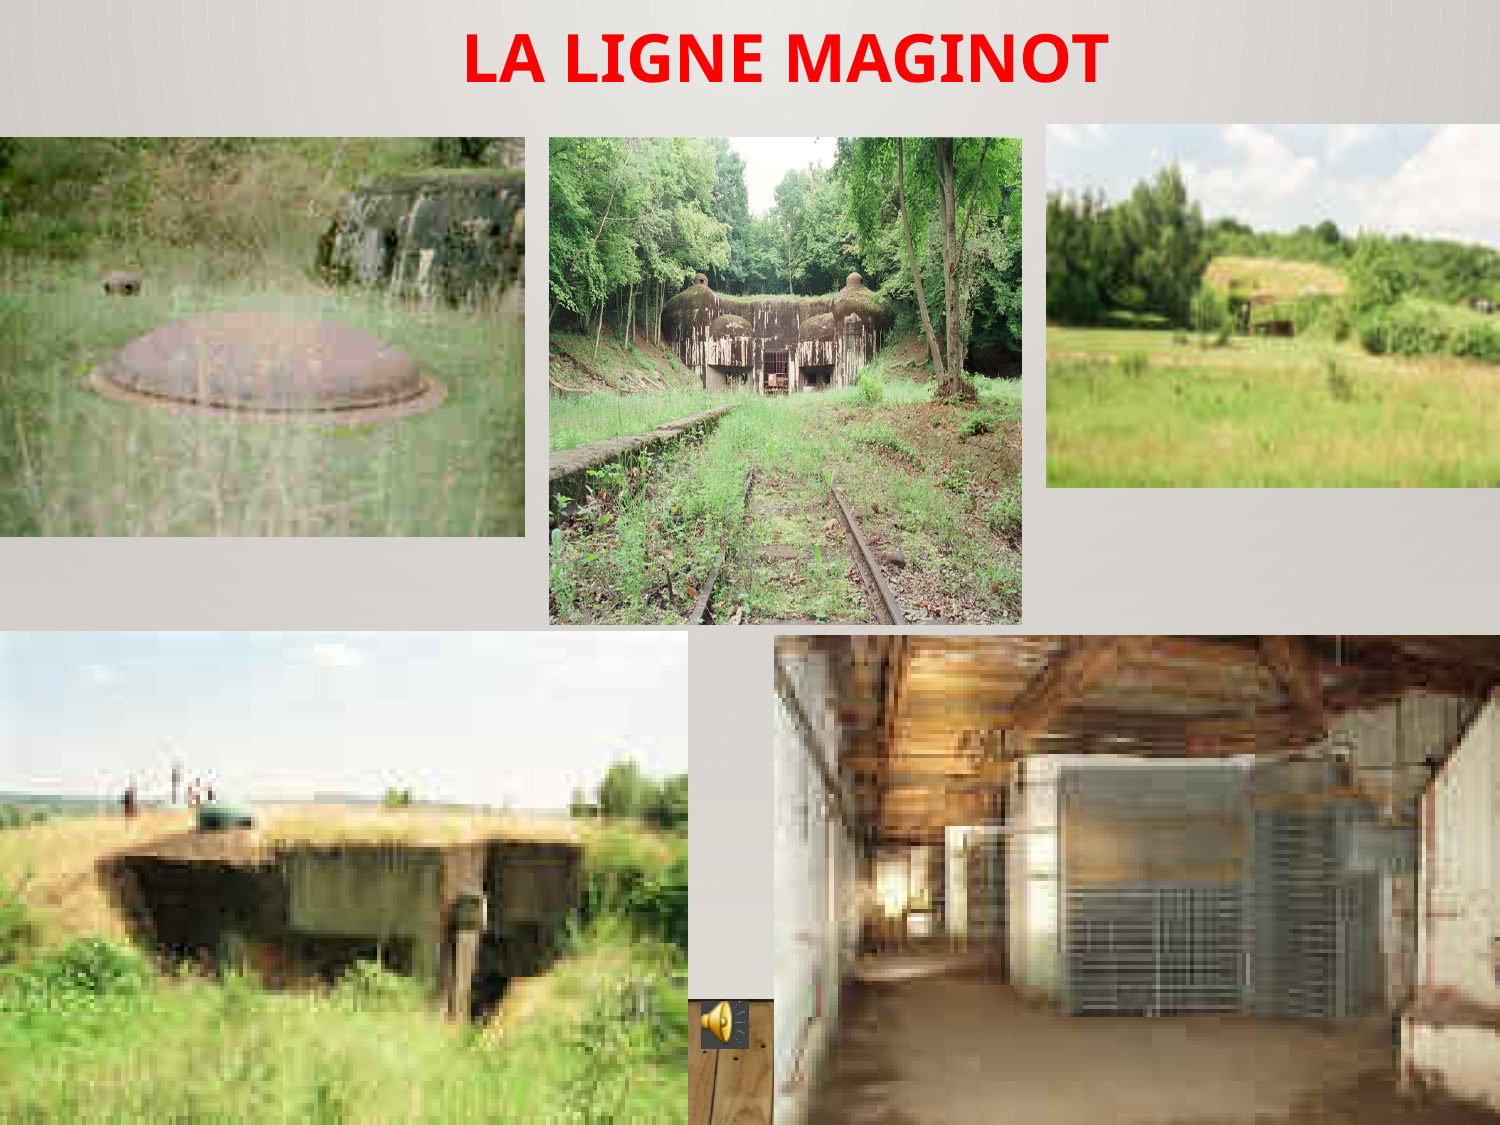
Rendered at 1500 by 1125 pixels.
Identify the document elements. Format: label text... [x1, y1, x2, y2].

picture [549, 137, 1022, 626]
picture [0, 631, 1500, 1125]
picture [0, 137, 526, 537]
picture [1046, 124, 1500, 488]
title La ligne Maginot [198, 17, 1374, 155]
